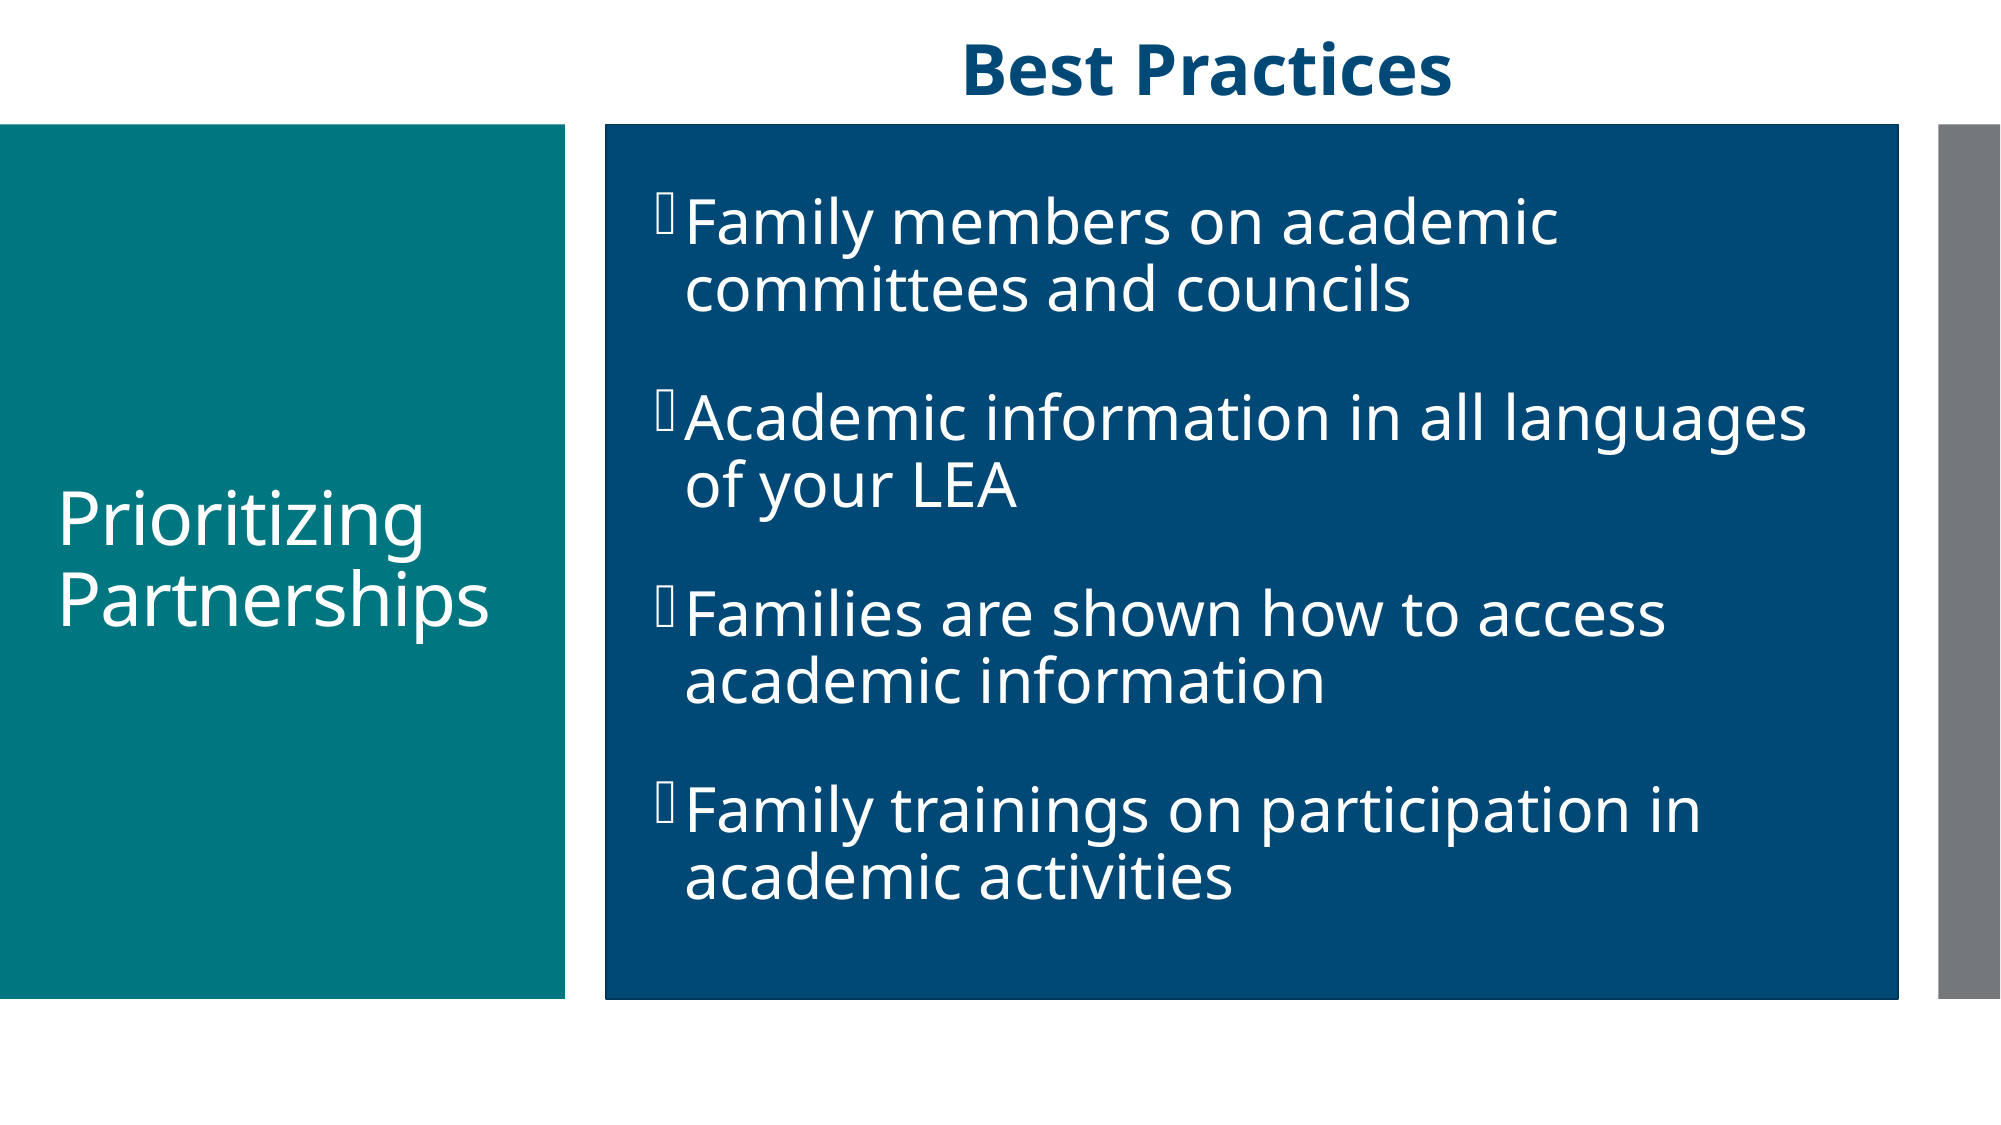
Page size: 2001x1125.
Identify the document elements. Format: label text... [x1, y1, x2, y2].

title Prioritizing Partnerships [41, 184, 525, 940]
list Family members on academic committees and councils Academic information in all languages of your LEA Families are shown how to access academic information Family trainings on participation in academic activities [639, 155, 1876, 948]
text_box Best Practices [791, 16, 1623, 117]
